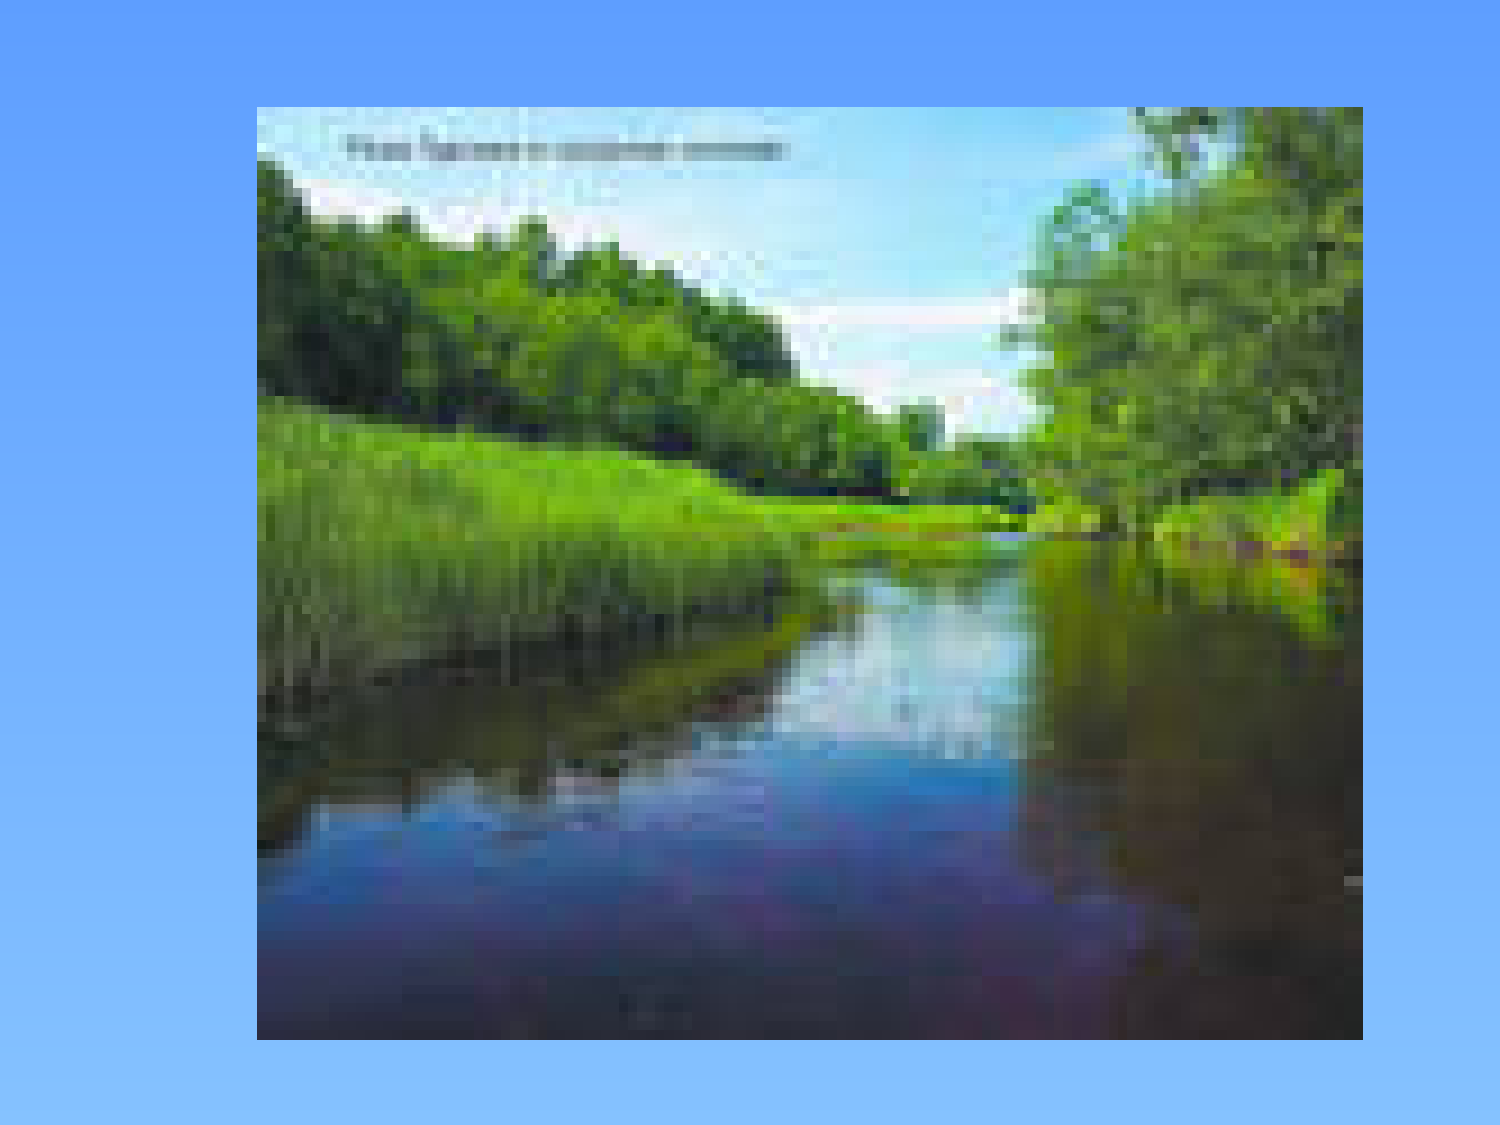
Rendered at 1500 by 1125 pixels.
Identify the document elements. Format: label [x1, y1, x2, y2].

picture [257, 106, 1363, 1041]
